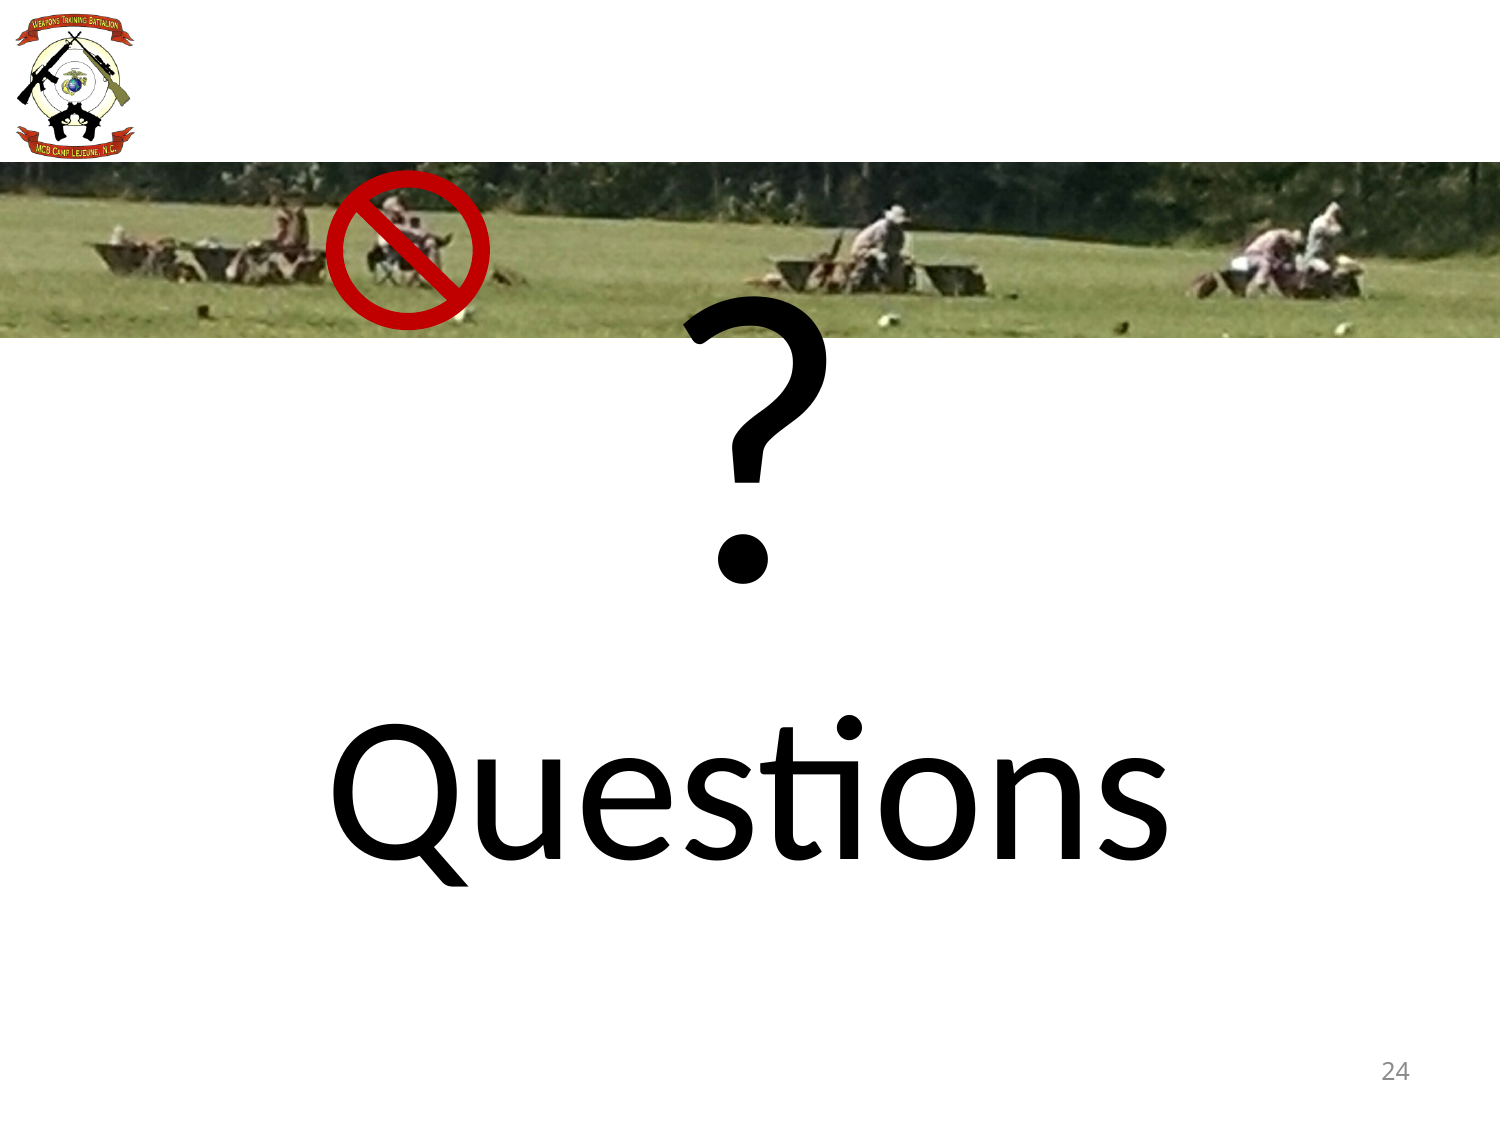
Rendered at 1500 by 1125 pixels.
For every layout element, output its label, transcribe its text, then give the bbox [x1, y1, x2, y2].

picture [856, 162, 1500, 338]
text_box Questions [148, 644, 1352, 909]
text_box ? [644, 156, 856, 644]
slide_number 24 [1074, 1042, 1425, 1103]
picture [0, 12, 644, 338]
